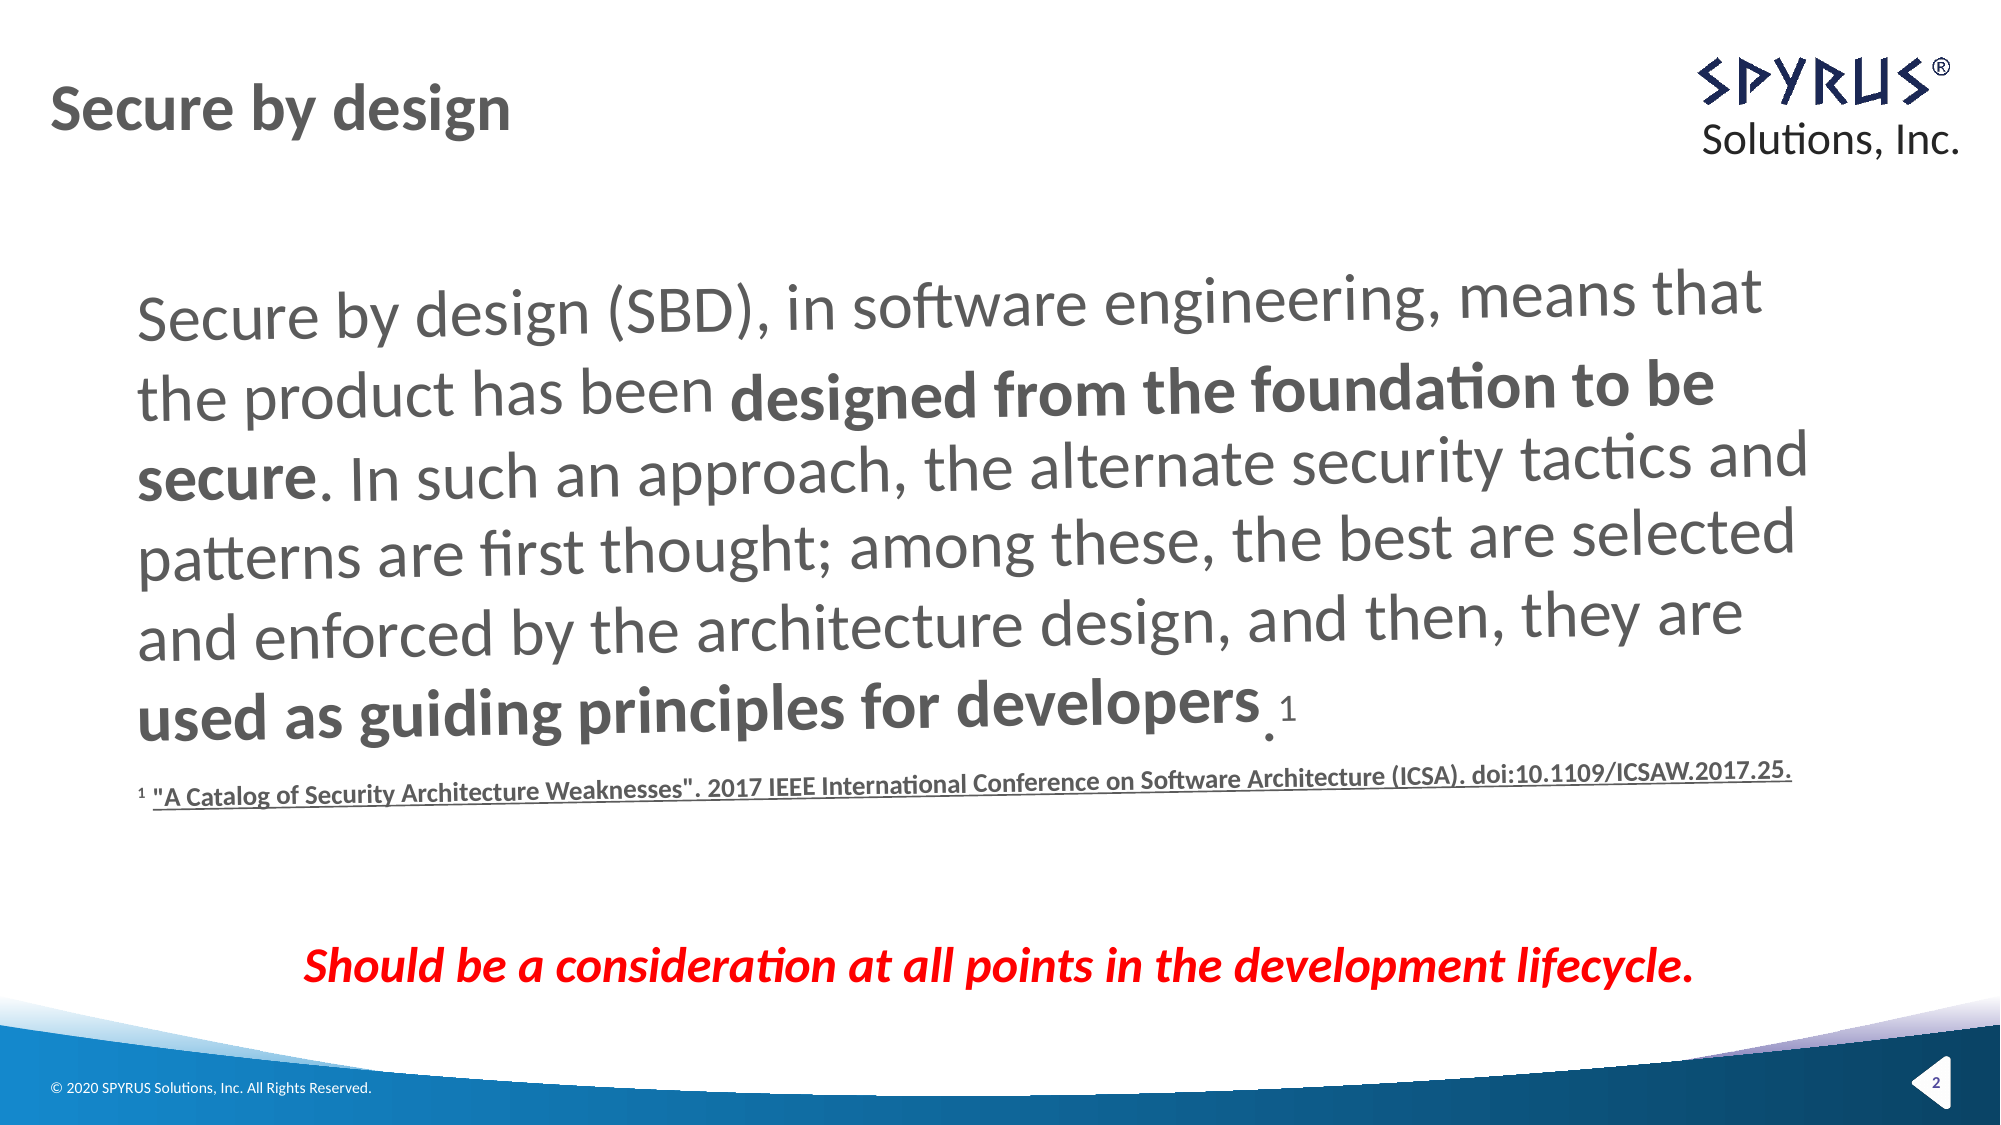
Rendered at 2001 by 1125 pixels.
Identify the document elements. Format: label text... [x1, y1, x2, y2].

picture [1897, 1057, 1966, 1109]
picture [1697, 57, 1950, 105]
title Secure by design [50, 43, 1660, 174]
footer Should be a consideration at all points in the development lifecycle. [50, 932, 1950, 993]
text_box Secure by design (SBD), in software engineering, means that the product has been designed from the foundation to be secure. In such an approach, the alternate security tactics and patterns are first thought; among these, the best are selected and enforced by the architecture design, and then, they are used as guiding principles for developers.1 1 "A Catalog of Security Architecture Weaknesses". 2017 IEEE International Conference on Software Architecture (ICSA). doi:10.1109/ICSAW.2017.25. [127, 252, 1873, 805]
